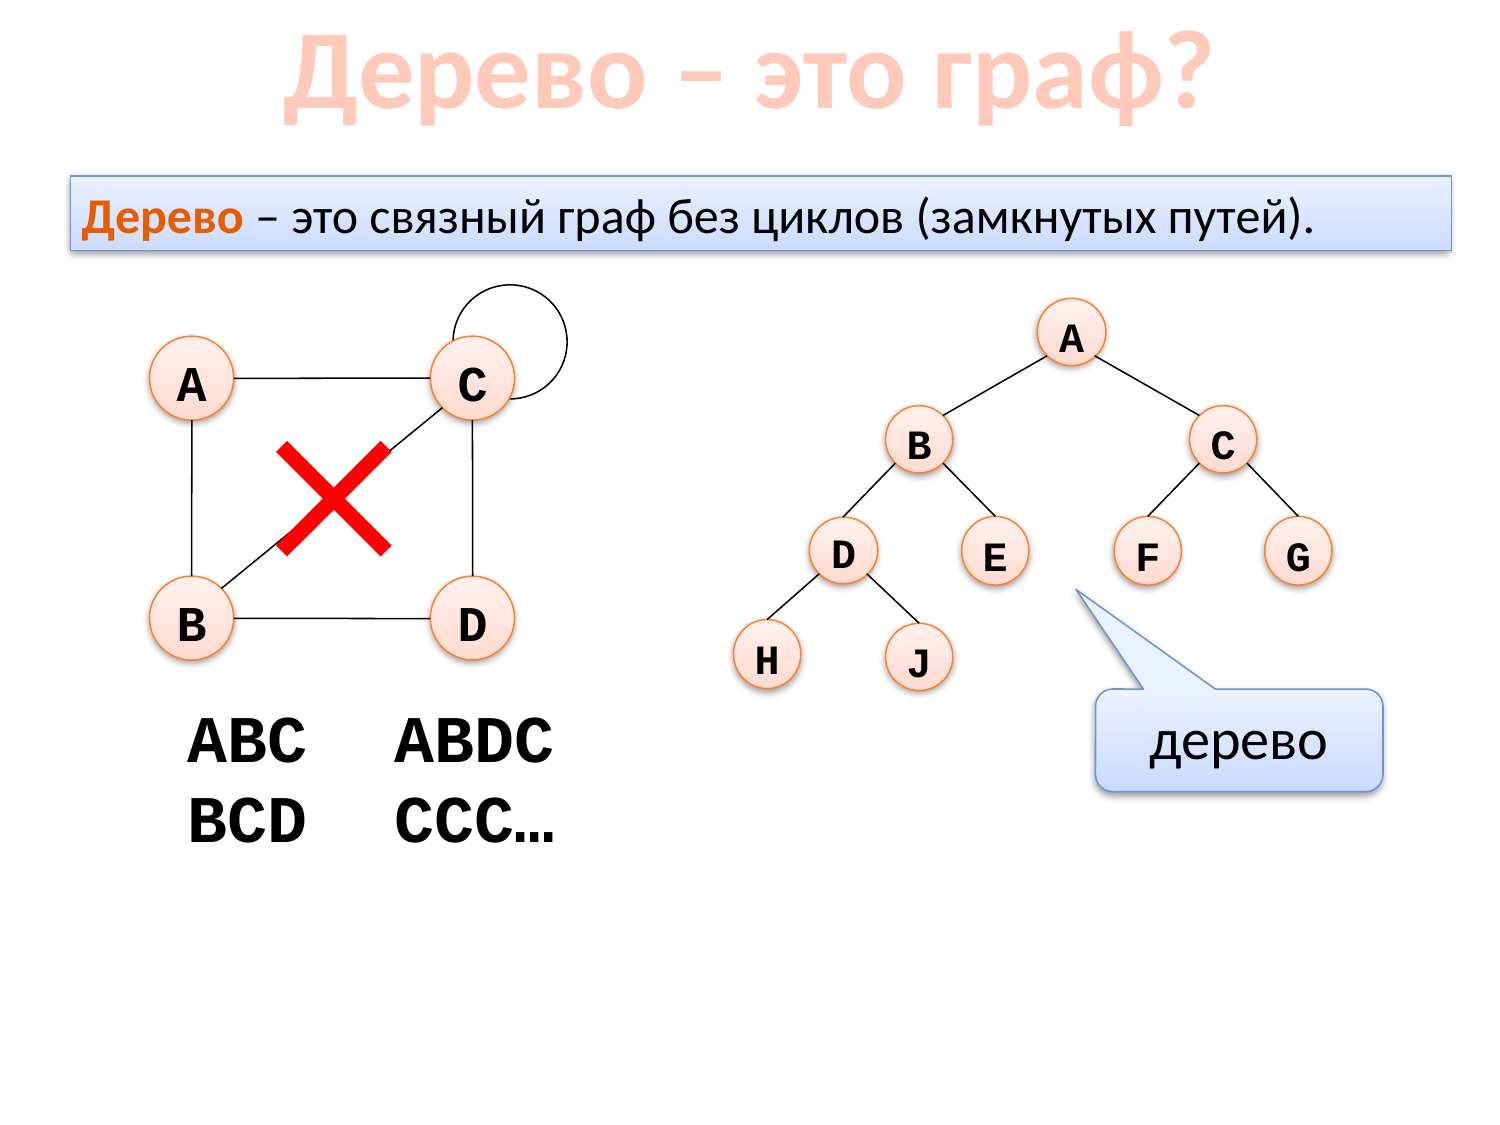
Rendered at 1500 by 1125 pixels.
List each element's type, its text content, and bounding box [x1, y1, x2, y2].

text_box дерево [1094, 688, 1384, 793]
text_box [733, 298, 1333, 691]
text_box Дерево – это связный граф без циклов (замкнутых путей). [70, 175, 1452, 251]
title Дерево – это граф? [0, 0, 1500, 127]
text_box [149, 284, 568, 661]
text_box ABC ABDC BCD CCC… [173, 688, 569, 863]
